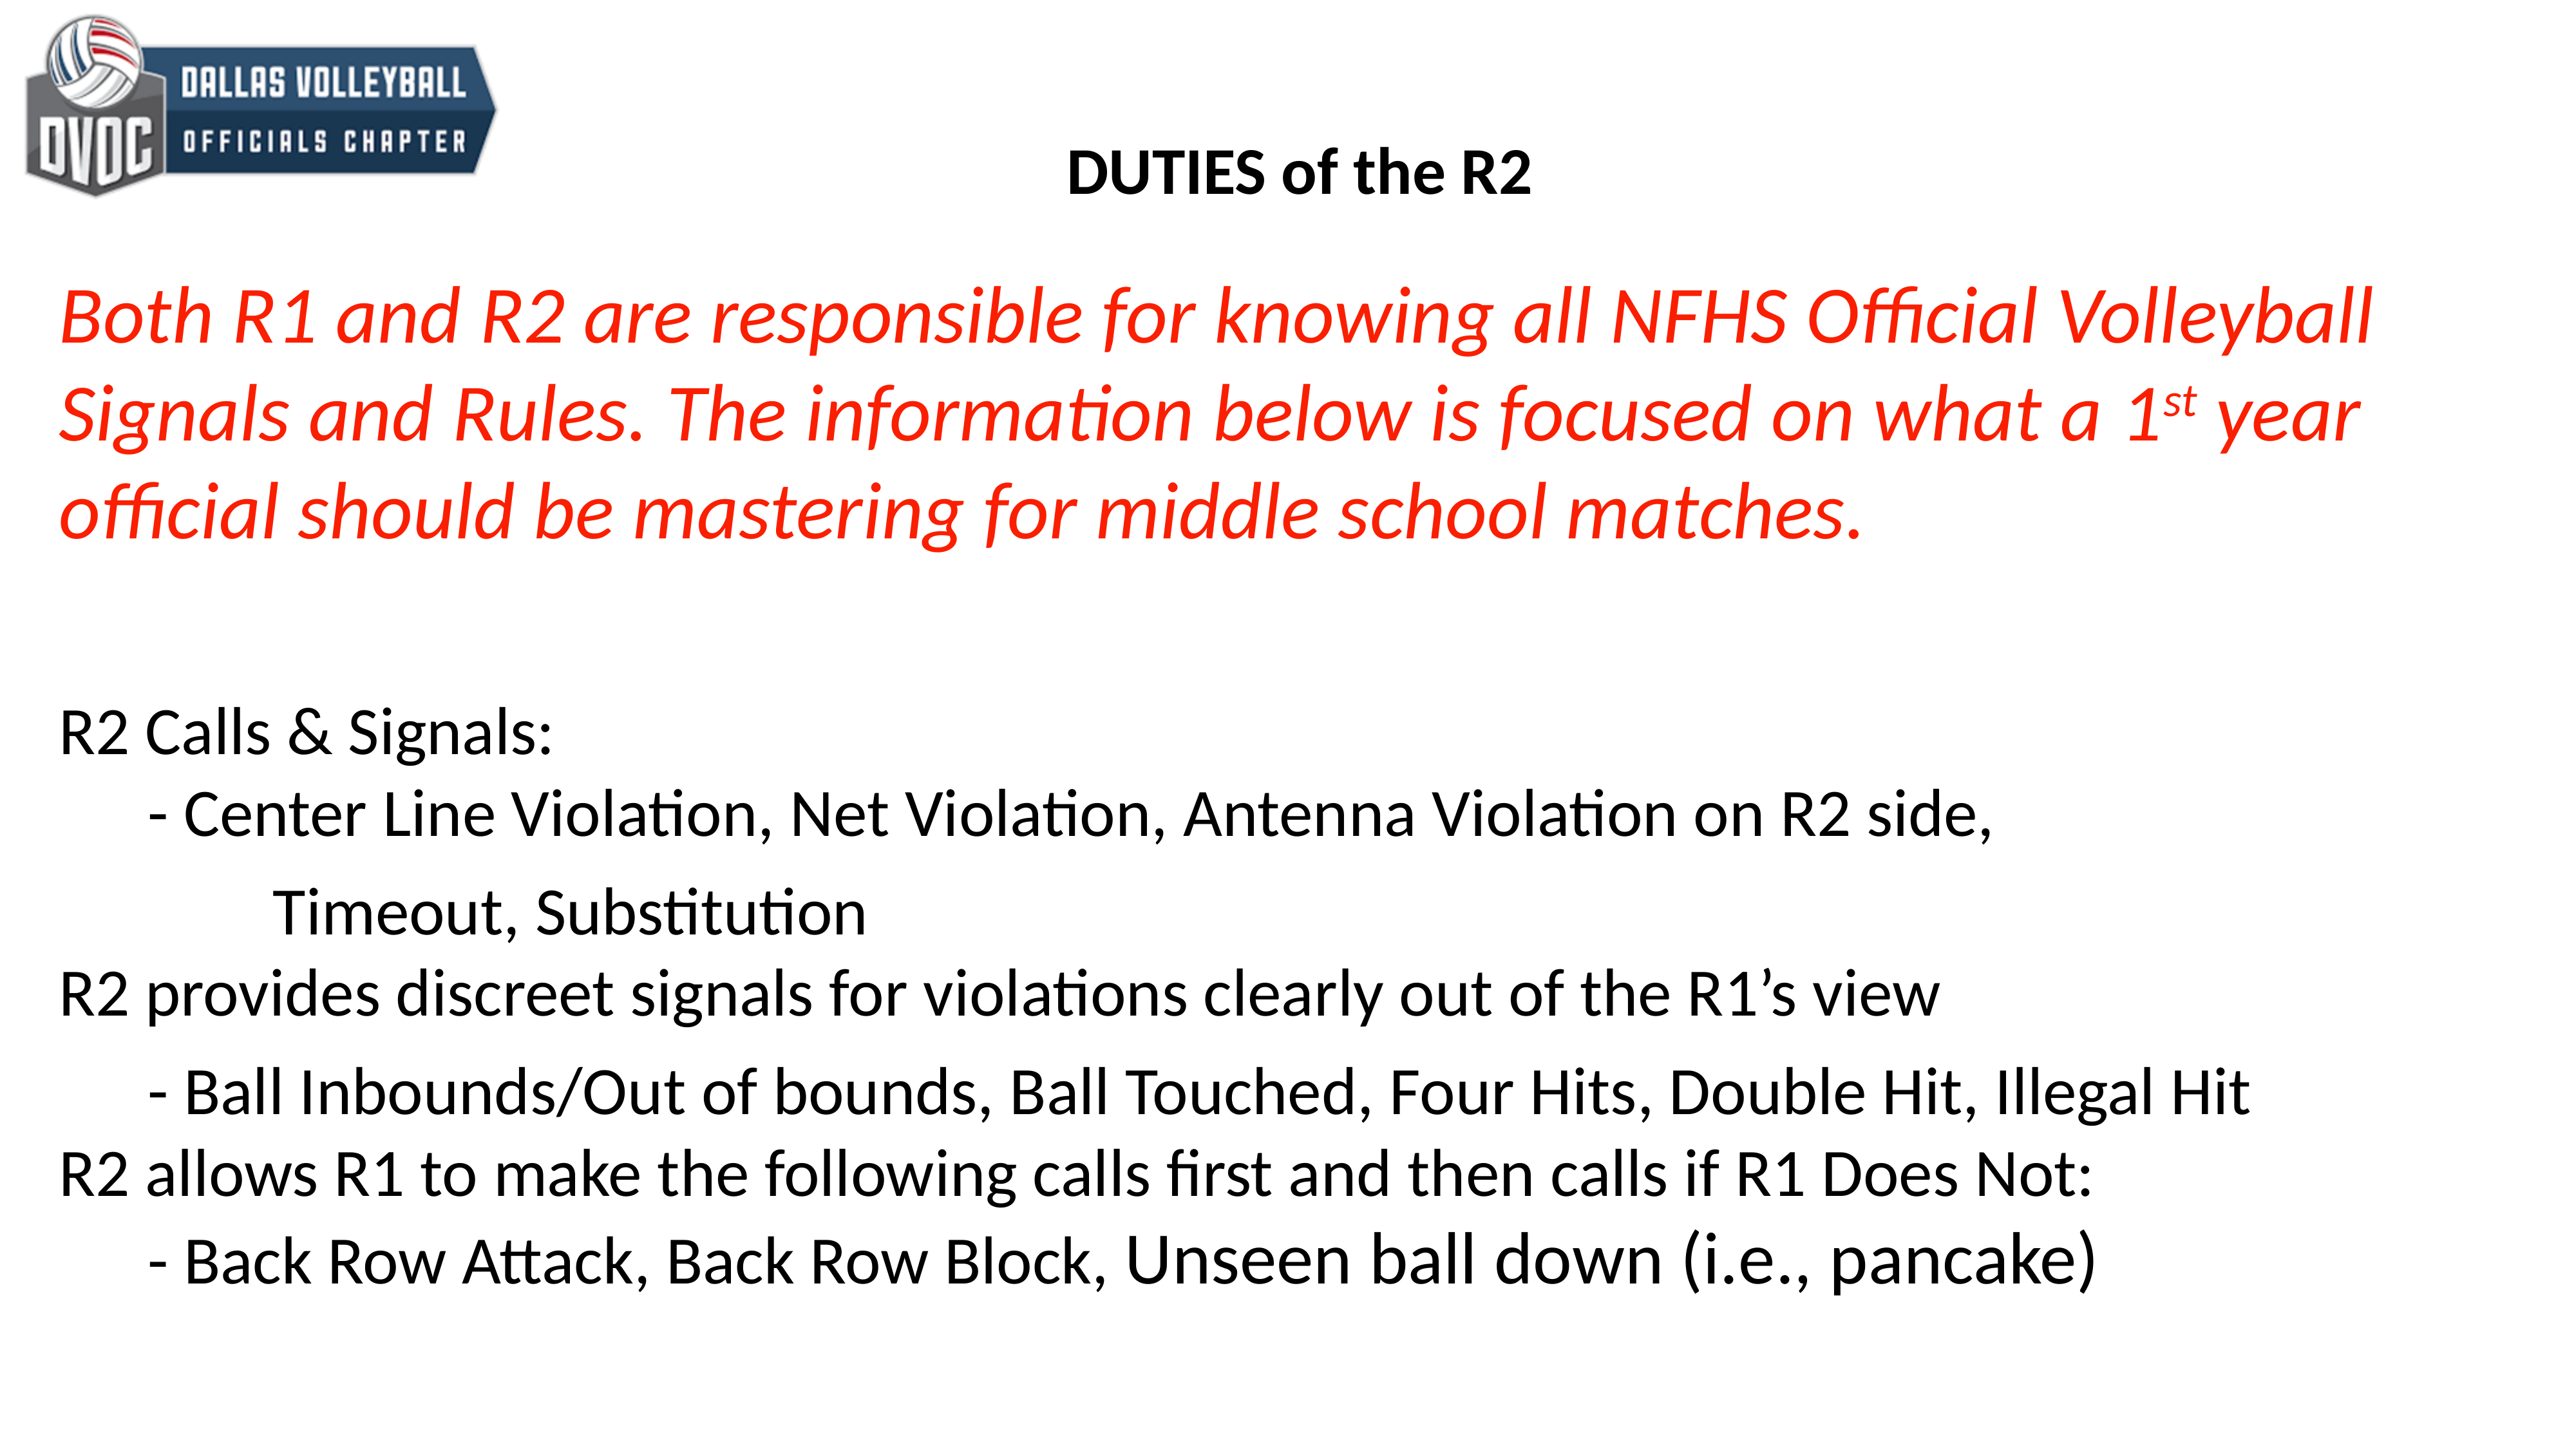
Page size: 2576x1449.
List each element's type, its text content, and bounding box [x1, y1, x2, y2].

picture [0, 0, 524, 220]
list Both R1 and R2 are responsible for knowing all NFHS Official Volleyball Signals and Rules. The information below is focused on what a 1st year official should be mastering for middle school matches. R2 Calls & Signals: - Center Line Violation, Net Violation, Antenna Violation on R2 side, Timeout, Substitution R2 provides discreet signals for violations clearly out of the R1’s view - Ball Inbounds/Out of bounds, Ball Touched, Four Hits, Double Hit, Illegal Hit R2 allows R1 to make the following calls first and then calls if R1 Does Not: - Back Row Attack, Back Row Block, Unseen ball down (i.e., pancake) [48, 251, 2576, 1411]
title DUTIES of the R2 [23, 117, 2576, 252]
